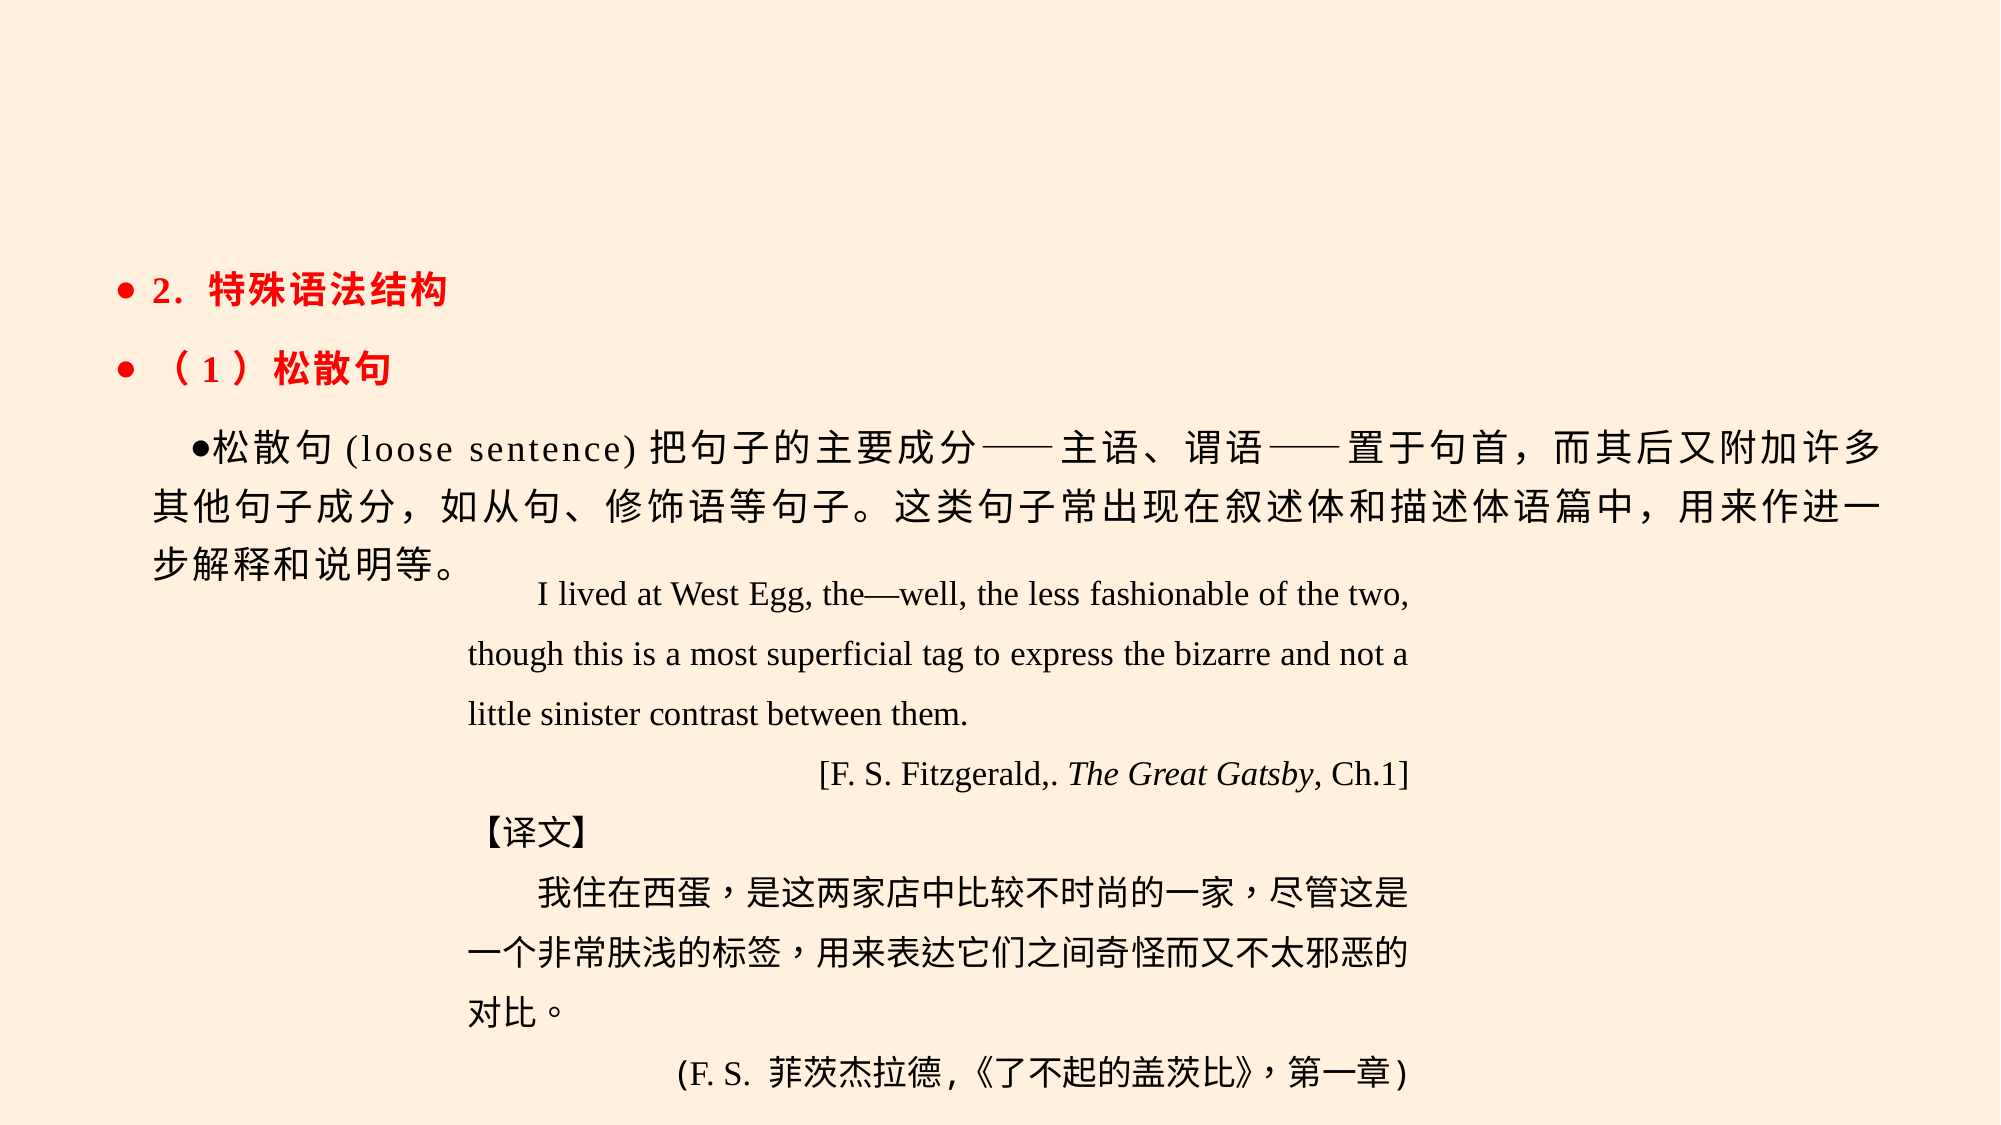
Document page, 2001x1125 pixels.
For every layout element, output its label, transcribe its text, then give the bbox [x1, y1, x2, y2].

picture [467, 562, 1451, 1105]
list 2. 特殊语法结构 （1）松散句 松散句(loose sentence)把句子的主要成分——主语、谓语——置于句首，而其后又附加许多其他句子成分，如从句、修饰语等句子。这类句子常出现在叙述体和描述体语篇中，用来作进一步解释和说明等。 [99, 244, 1900, 1026]
